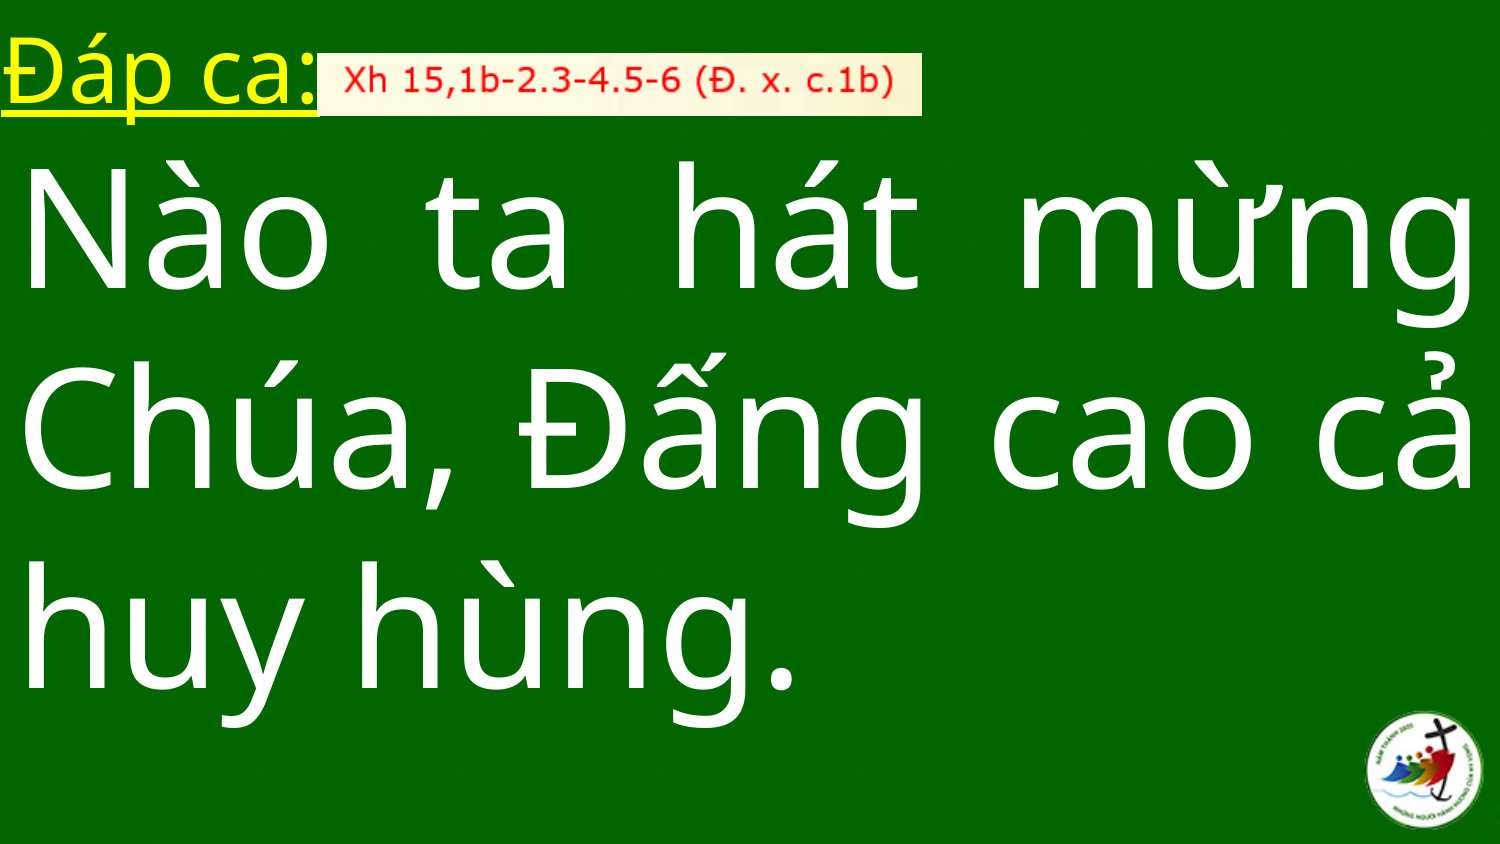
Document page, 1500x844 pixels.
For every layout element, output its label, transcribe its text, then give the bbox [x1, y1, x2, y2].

text_box Đáp ca: [0, 4, 335, 129]
picture [316, 53, 923, 117]
subtitle Nào ta hát mừng Chúa, Đấng cao cả huy hùng. [0, 0, 1500, 844]
